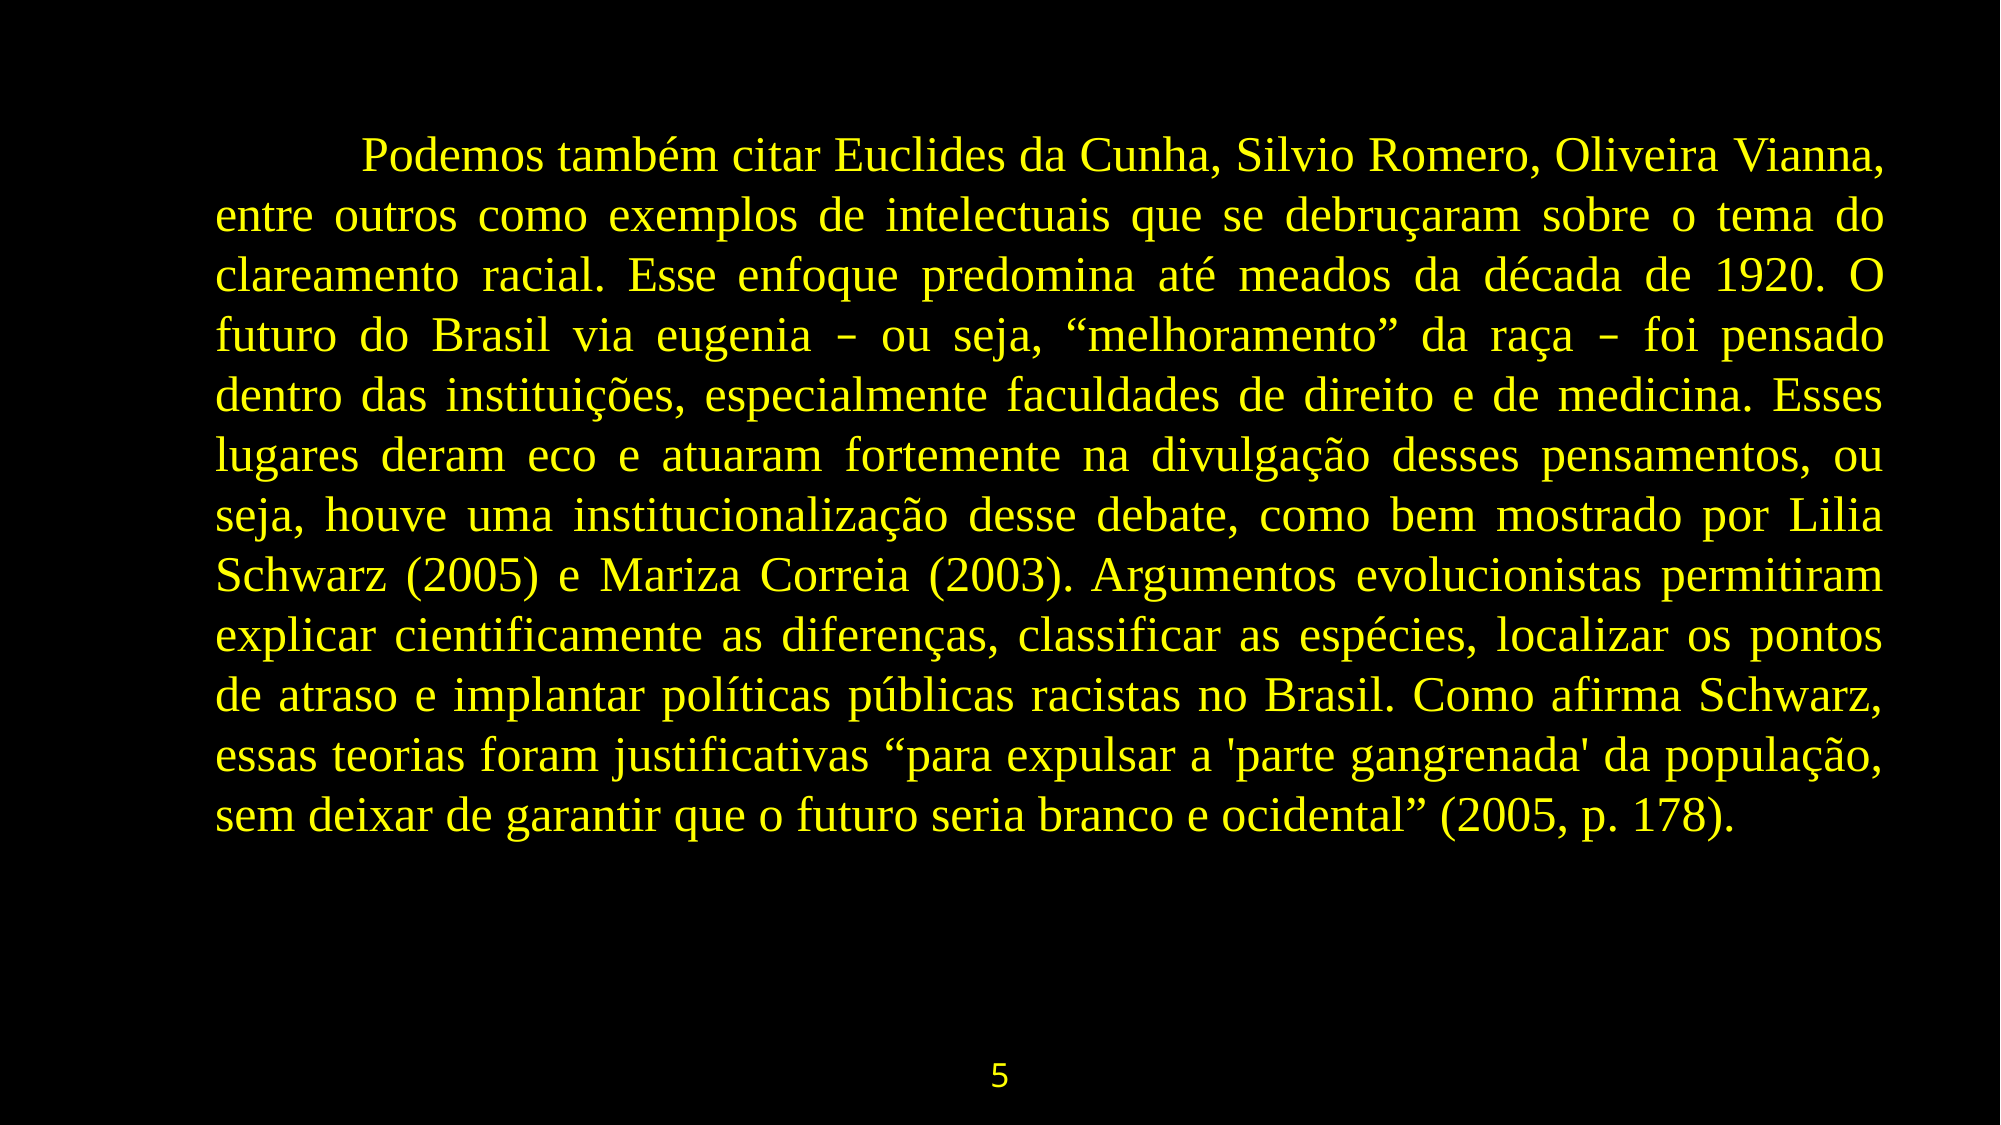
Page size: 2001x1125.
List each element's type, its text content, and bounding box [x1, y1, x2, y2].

list Podemos também citar Euclides da Cunha, Silvio Romero, Oliveira Vianna, entre outros como exemplos de intelectuais que se debruçaram sobre o tema do clareamento racial. Esse enfoque predomina até meados da década de 1920. O futuro do Brasil via eugenia – ou seja, “melhoramento” da raça – foi pensado dentro das instituições, especialmente faculdades de direito e de medicina. Esses lugares deram eco e atuaram fortemente na divulgação desses pensamentos, ou seja, houve uma institucionalização desse debate, como bem mostrado por Lilia Schwarz (2005) e Mariza Correia (2003). Argumentos evolucionistas permitiram explicar cientificamente as diferenças, classificar as espécies, localizar os pontos de atraso e implantar políticas públicas racistas no Brasil. Como afirma Schwarz, essas teorias foram justificativas “para expulsar a 'parte gangrenada' da população, sem deixar de garantir que o futuro seria branco e ocidental” (2005, p. 178). [99, 35, 1900, 1078]
slide_number 5 [939, 1038, 1060, 1125]
